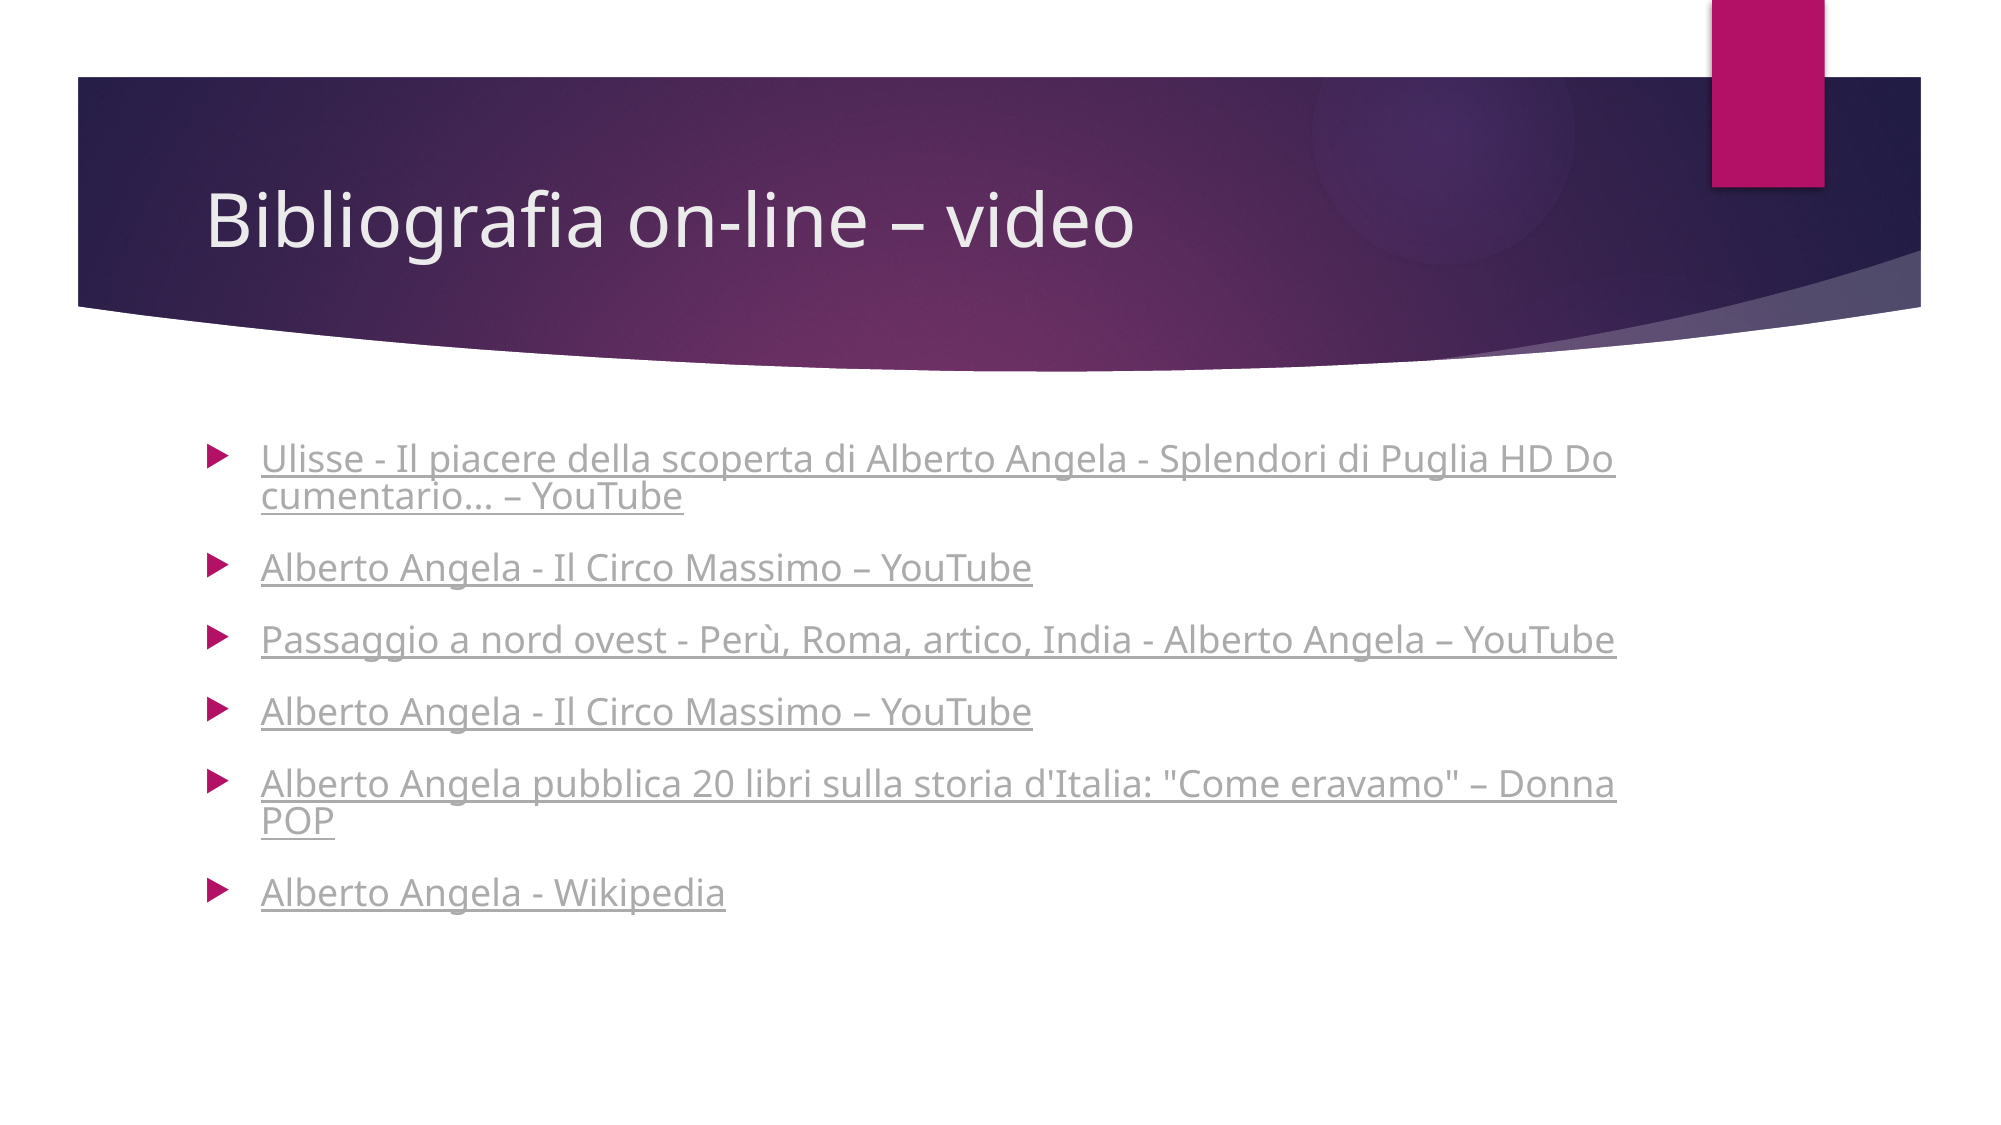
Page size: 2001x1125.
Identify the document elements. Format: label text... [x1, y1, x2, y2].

list Ulisse - Il piacere della scoperta di Alberto Angela - Splendori di Puglia HD Documentario... – YouTube Alberto Angela - Il Circo Massimo – YouTube Passaggio a nord ovest - Perù, Roma, artico, India - Alberto Angela – YouTube Alberto Angela - Il Circo Massimo – YouTube Alberto Angela pubblica 20 libri sulla storia d'Italia: "Come eravamo" – DonnaPOP Alberto Angela - Wikipedia [189, 427, 1638, 988]
title Bibliografia on-line – video [189, 159, 1627, 276]
